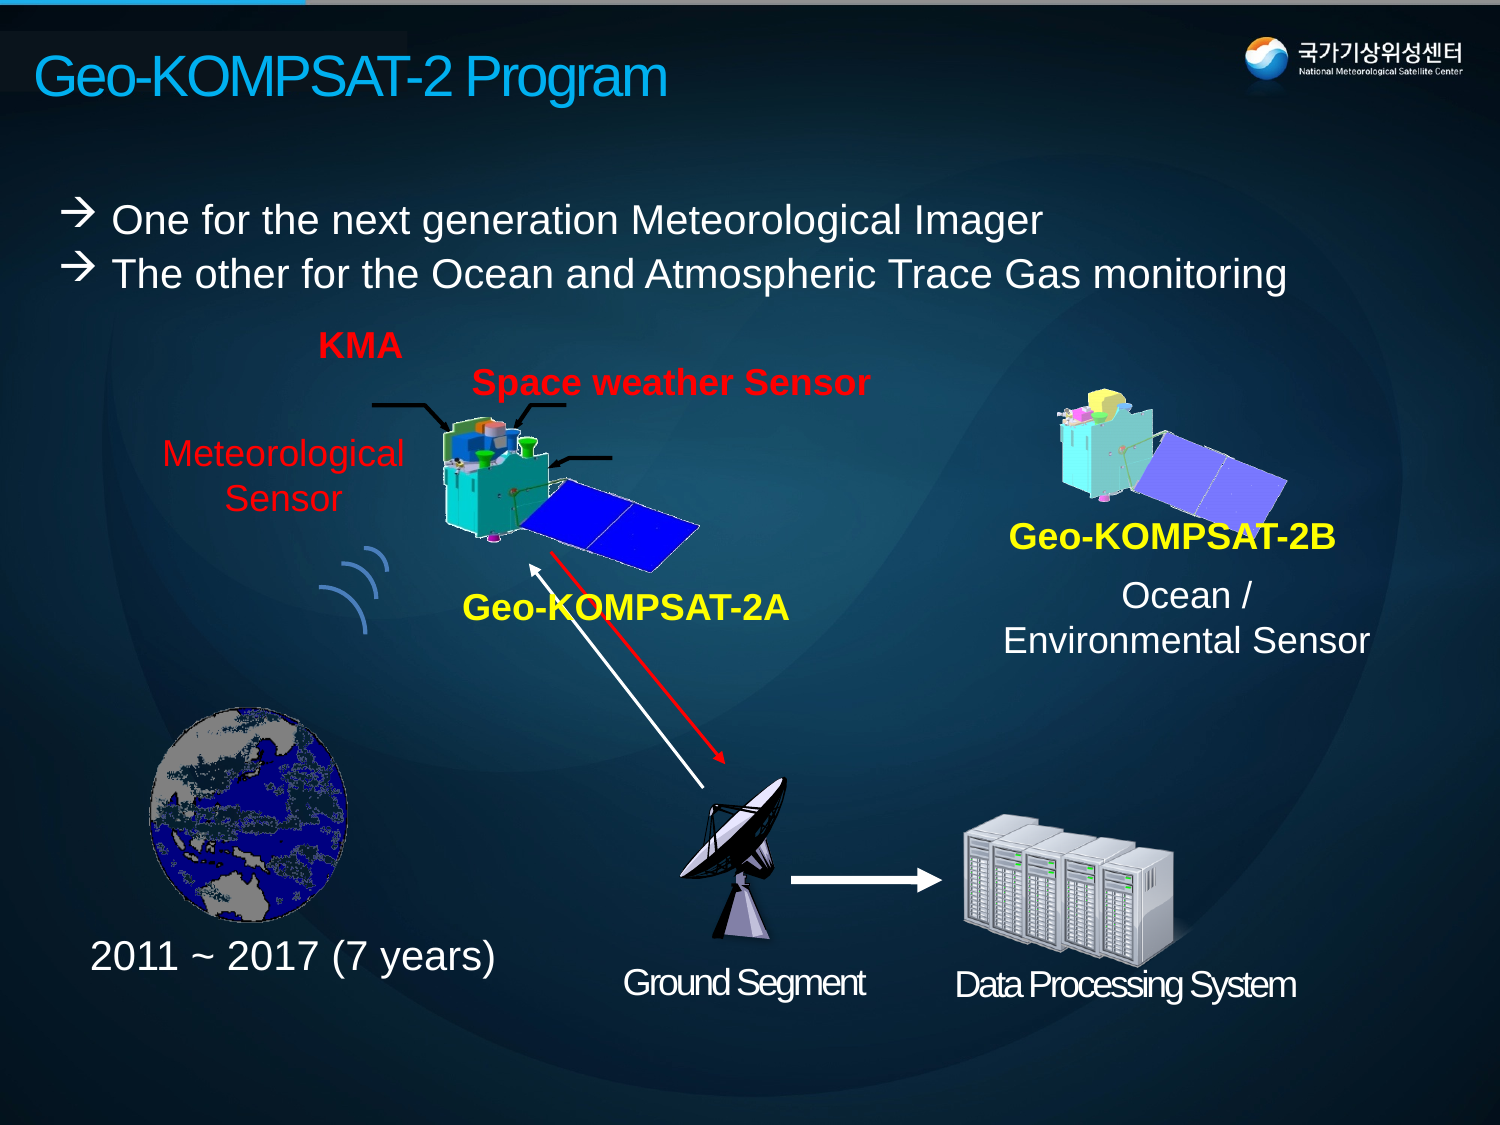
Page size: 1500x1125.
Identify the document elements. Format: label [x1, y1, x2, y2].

text_box [147, 417, 1204, 973]
picture [0, 0, 1500, 1125]
